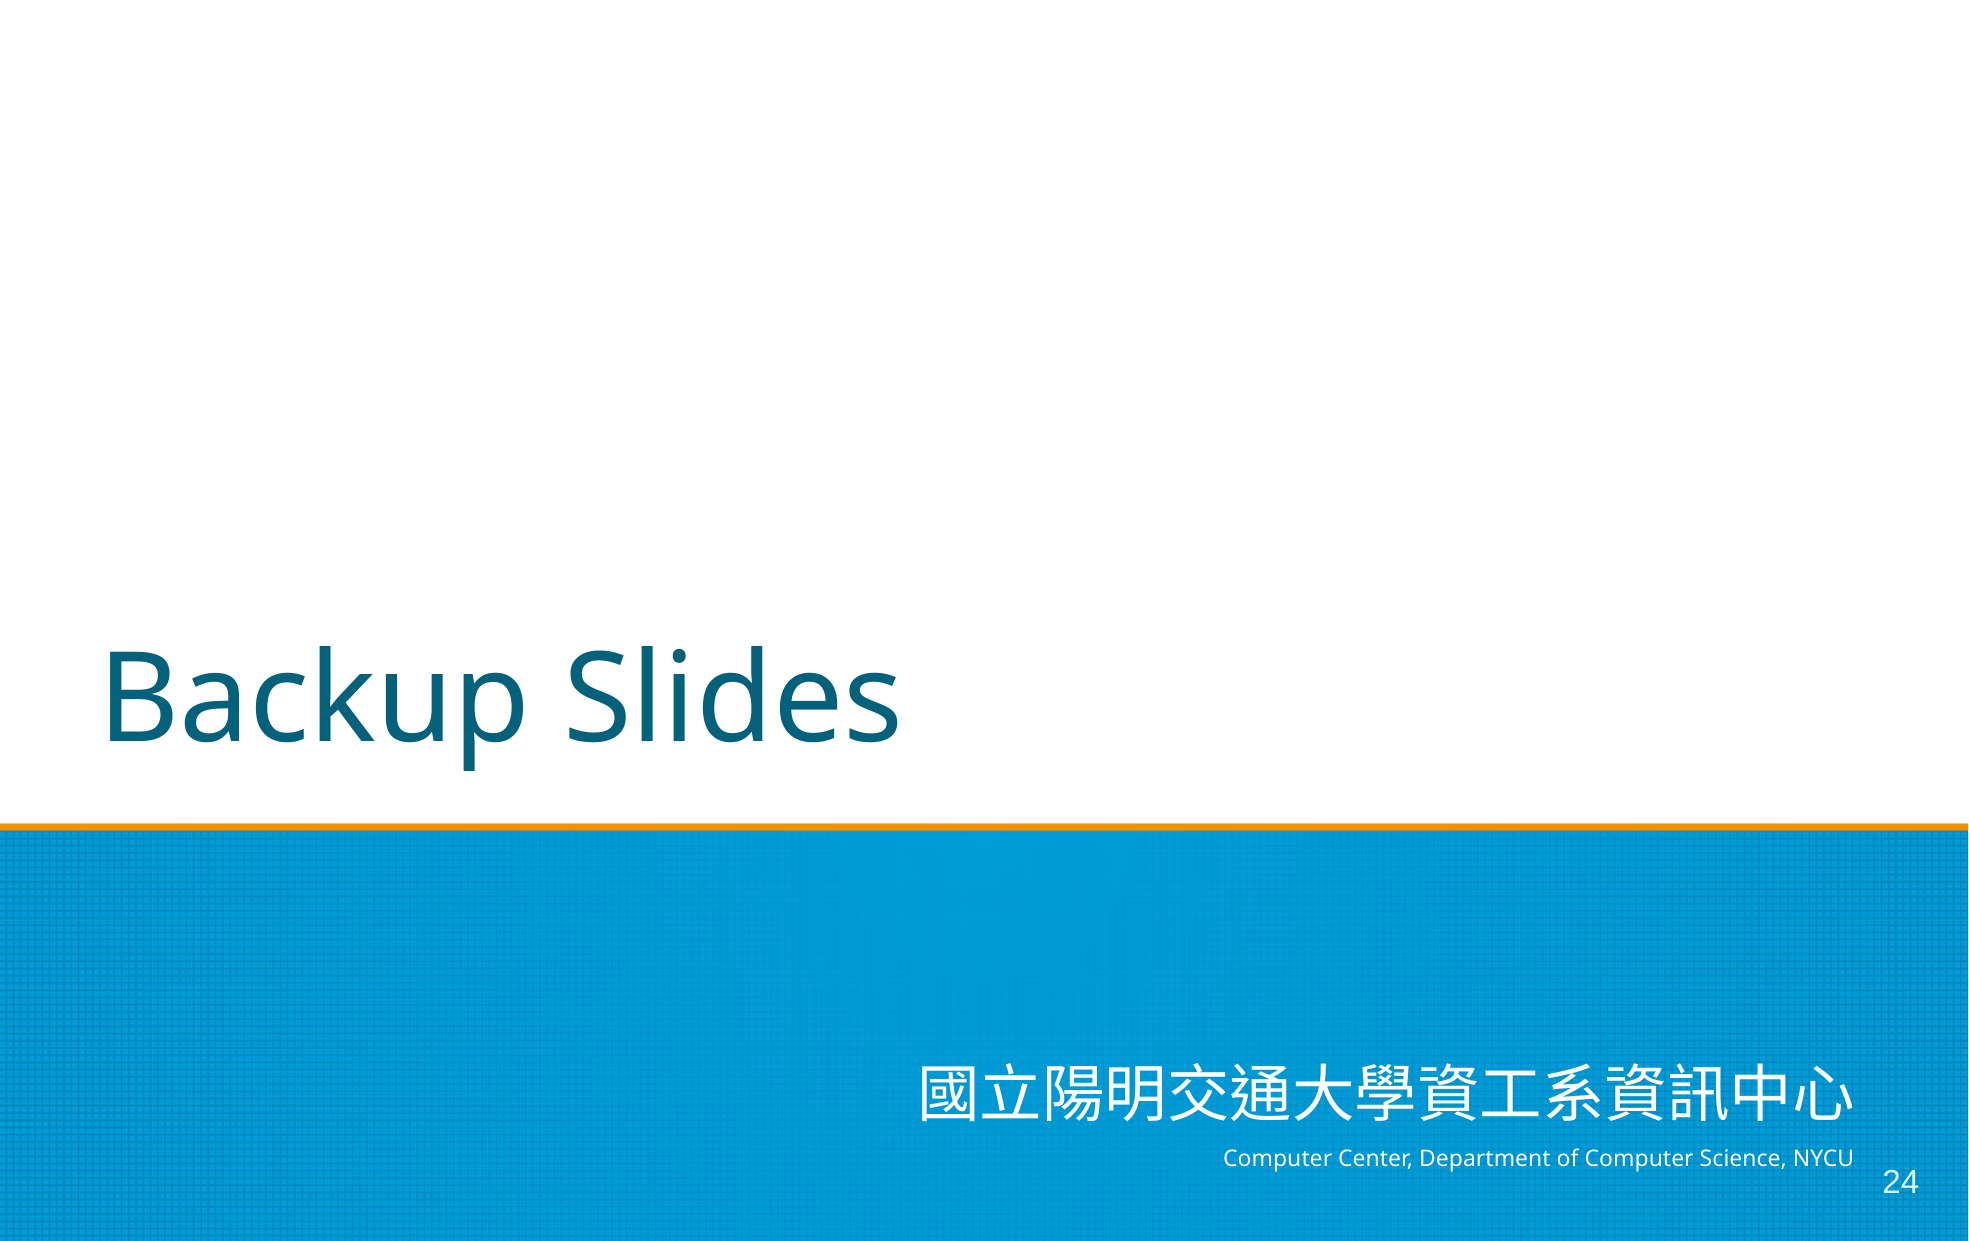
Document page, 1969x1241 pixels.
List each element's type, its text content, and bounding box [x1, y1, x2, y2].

slide_number 24 [1841, 1145, 1960, 1241]
title Backup Slides [98, 559, 1870, 767]
picture [0, 0, 1969, 831]
